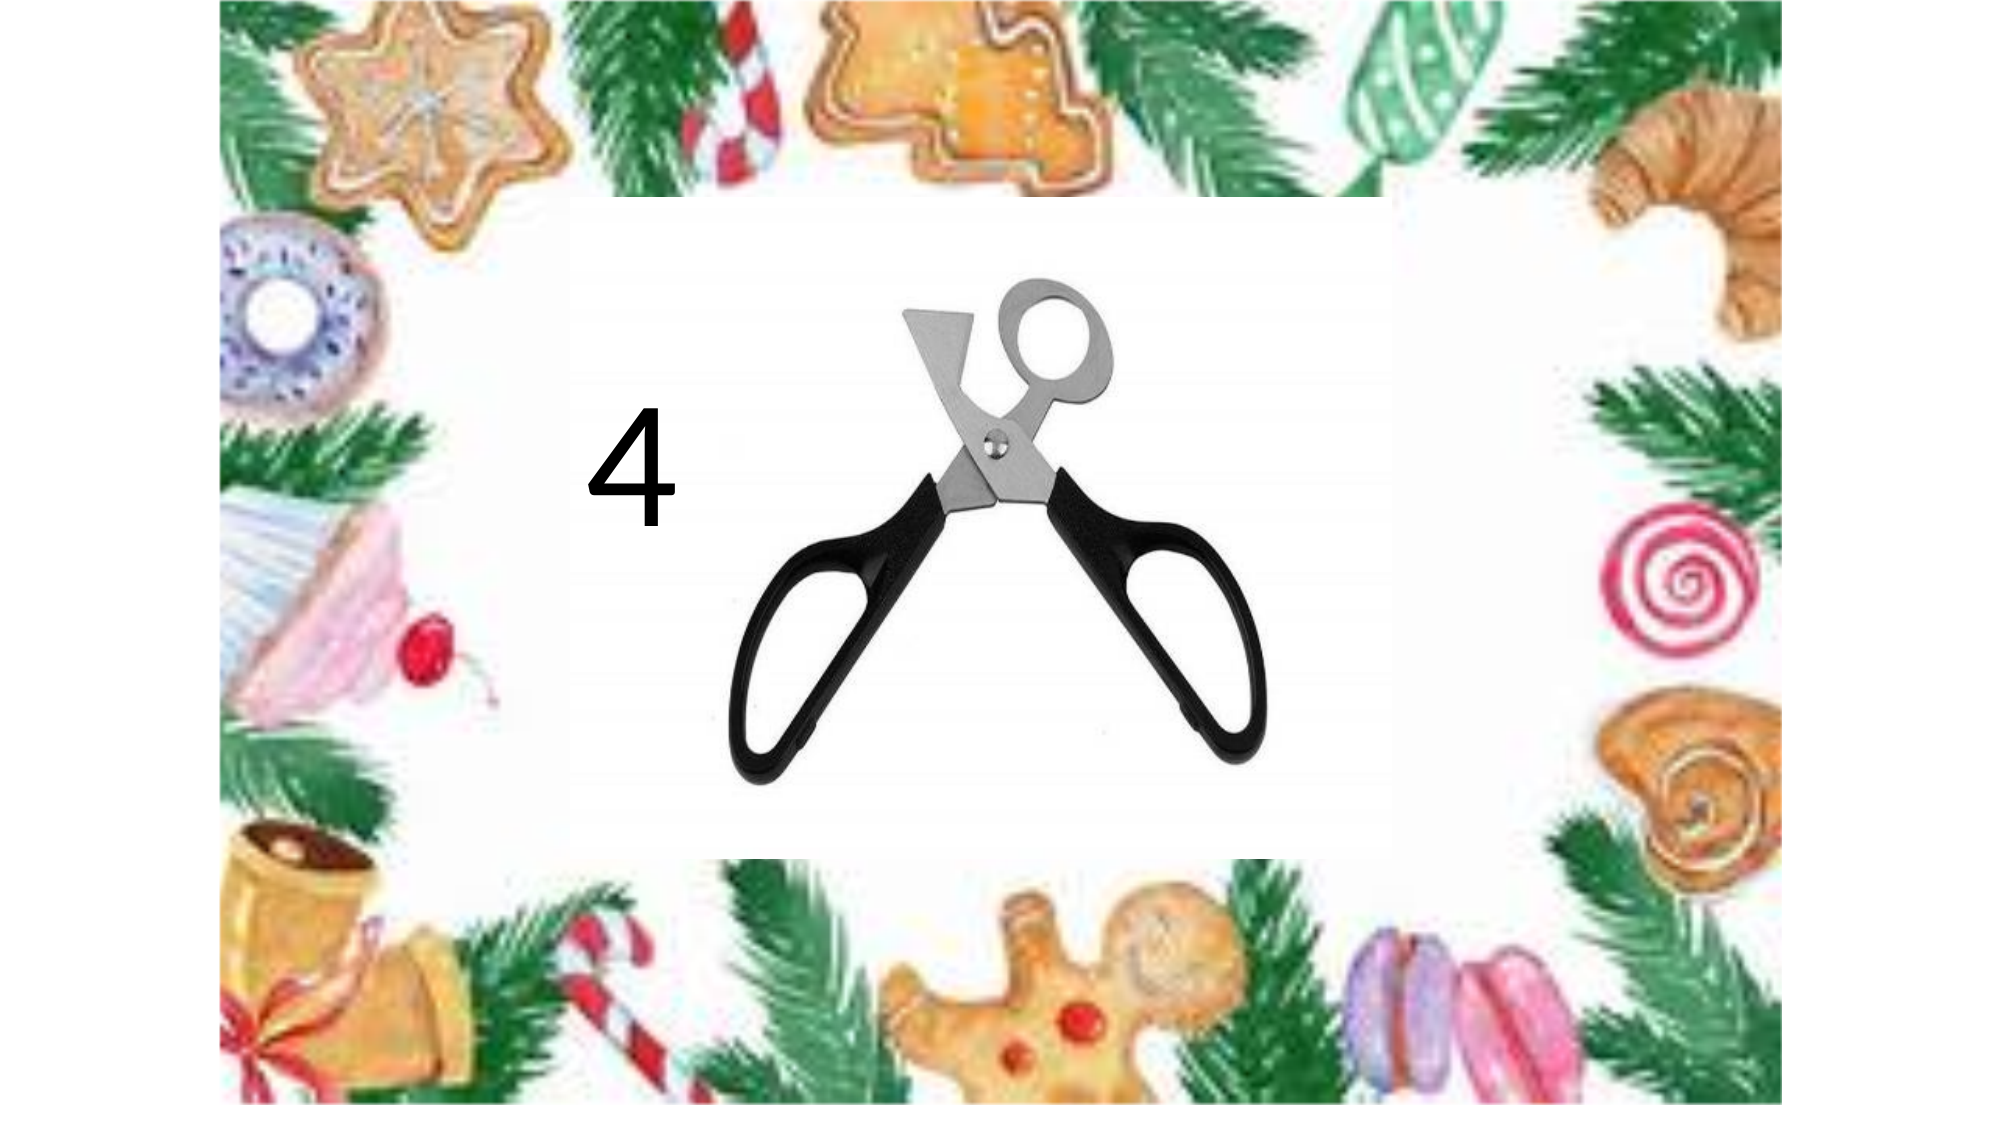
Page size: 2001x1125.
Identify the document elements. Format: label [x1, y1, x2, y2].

picture [221, 0, 1780, 1125]
